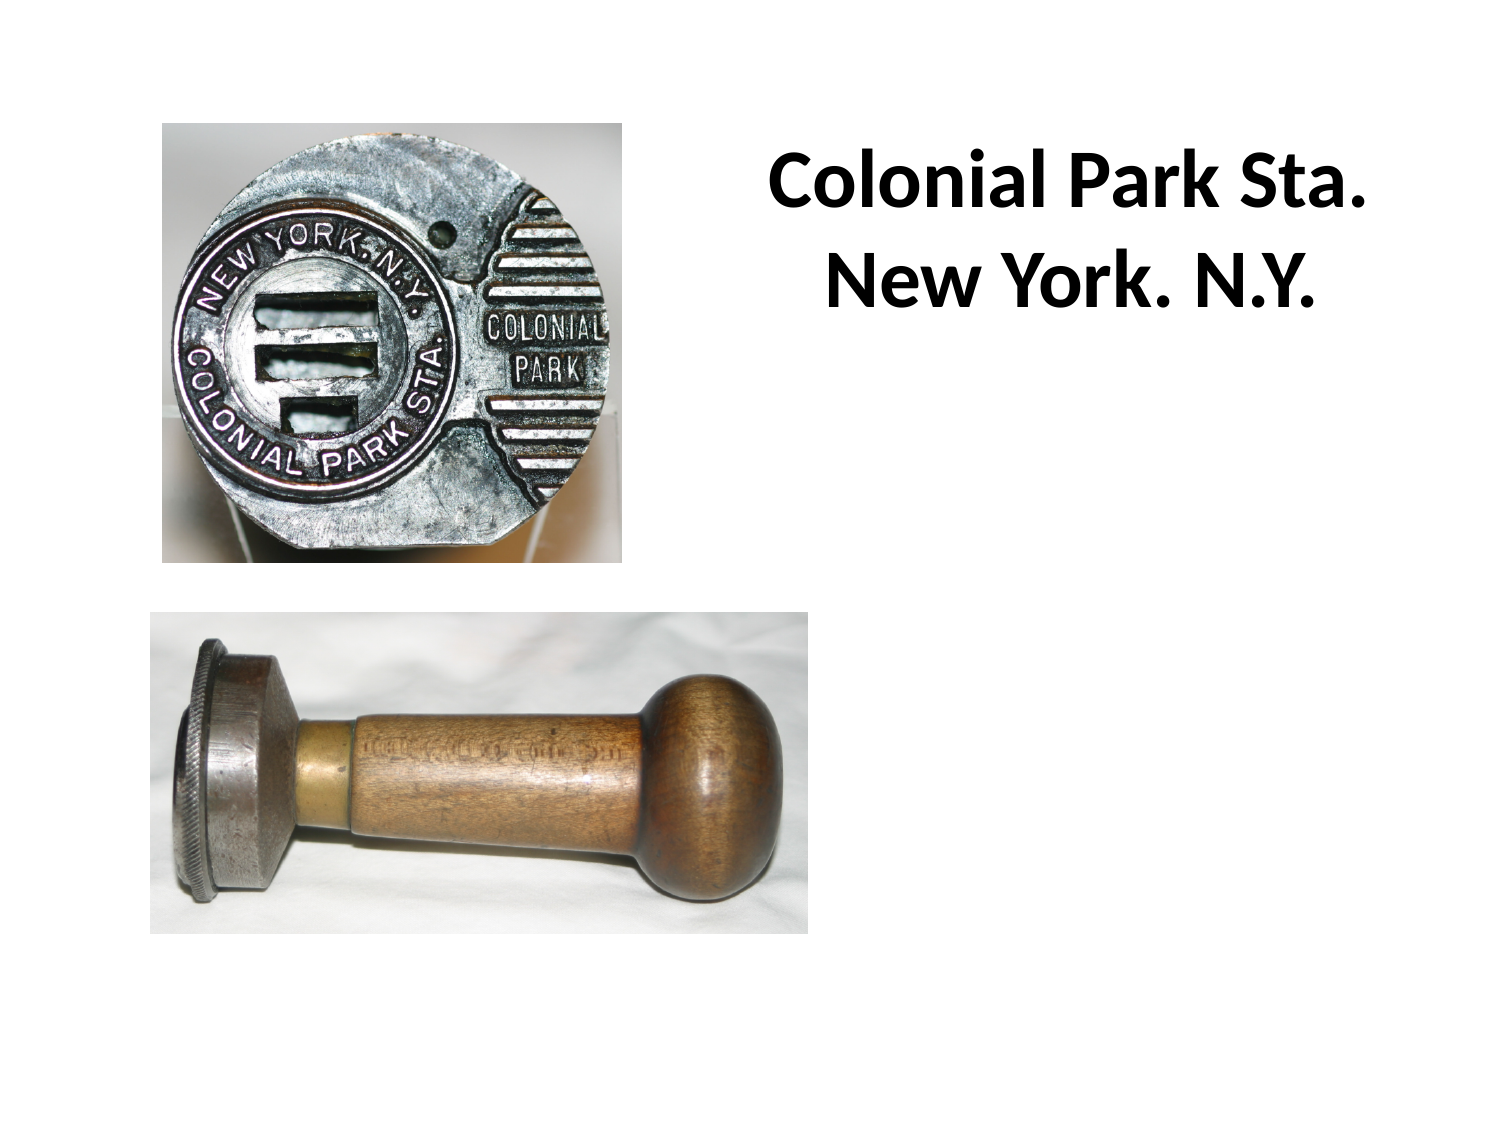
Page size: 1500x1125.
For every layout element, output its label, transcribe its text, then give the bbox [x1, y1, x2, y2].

picture [162, 123, 622, 563]
picture [149, 612, 809, 934]
text_box Colonial Park Sta. New York. N.Y. [753, 117, 1386, 332]
